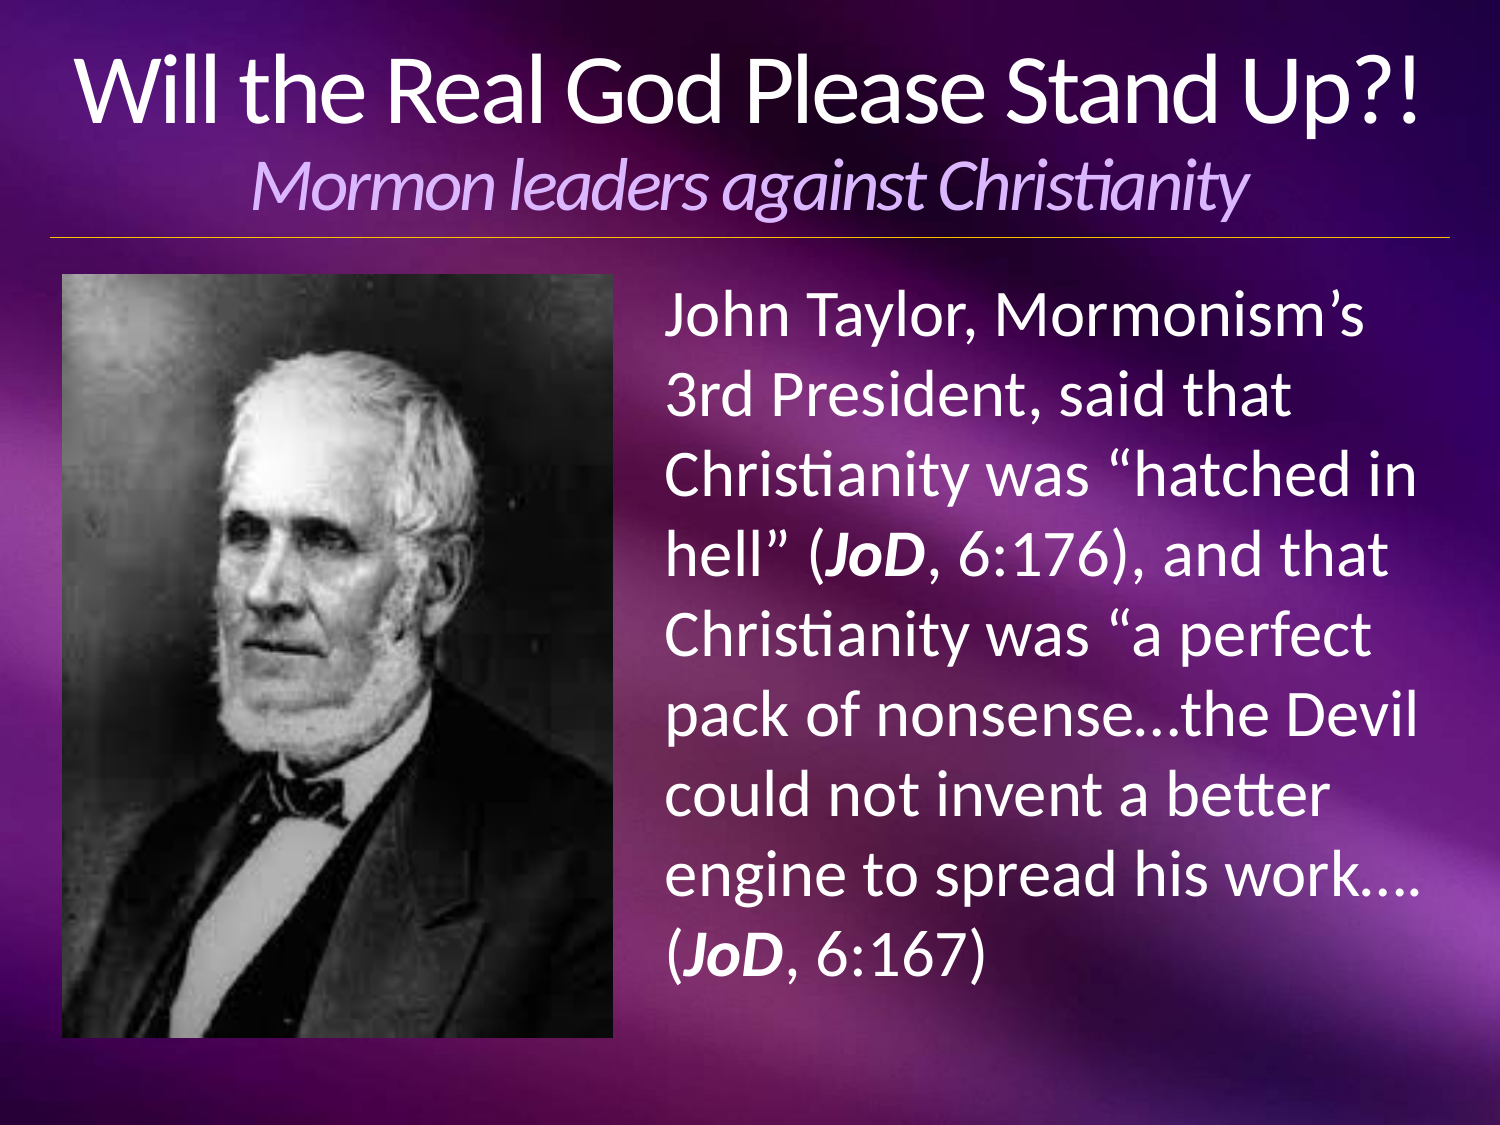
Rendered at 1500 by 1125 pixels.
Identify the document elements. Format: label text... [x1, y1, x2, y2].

picture [0, 0, 1500, 1125]
title Will the Real God Please Stand Up?! Mormon leaders against Christianity [62, 37, 1438, 229]
text_box John Taylor, Mormonism’s 3rd President, said that Christianity was “hatched in hell” (JoD, 6:176), and that Christianity was “a perfect pack of nonsense…the Devil could not invent a better engine to spread his work….(JoD, 6:167) [649, 262, 1475, 1077]
